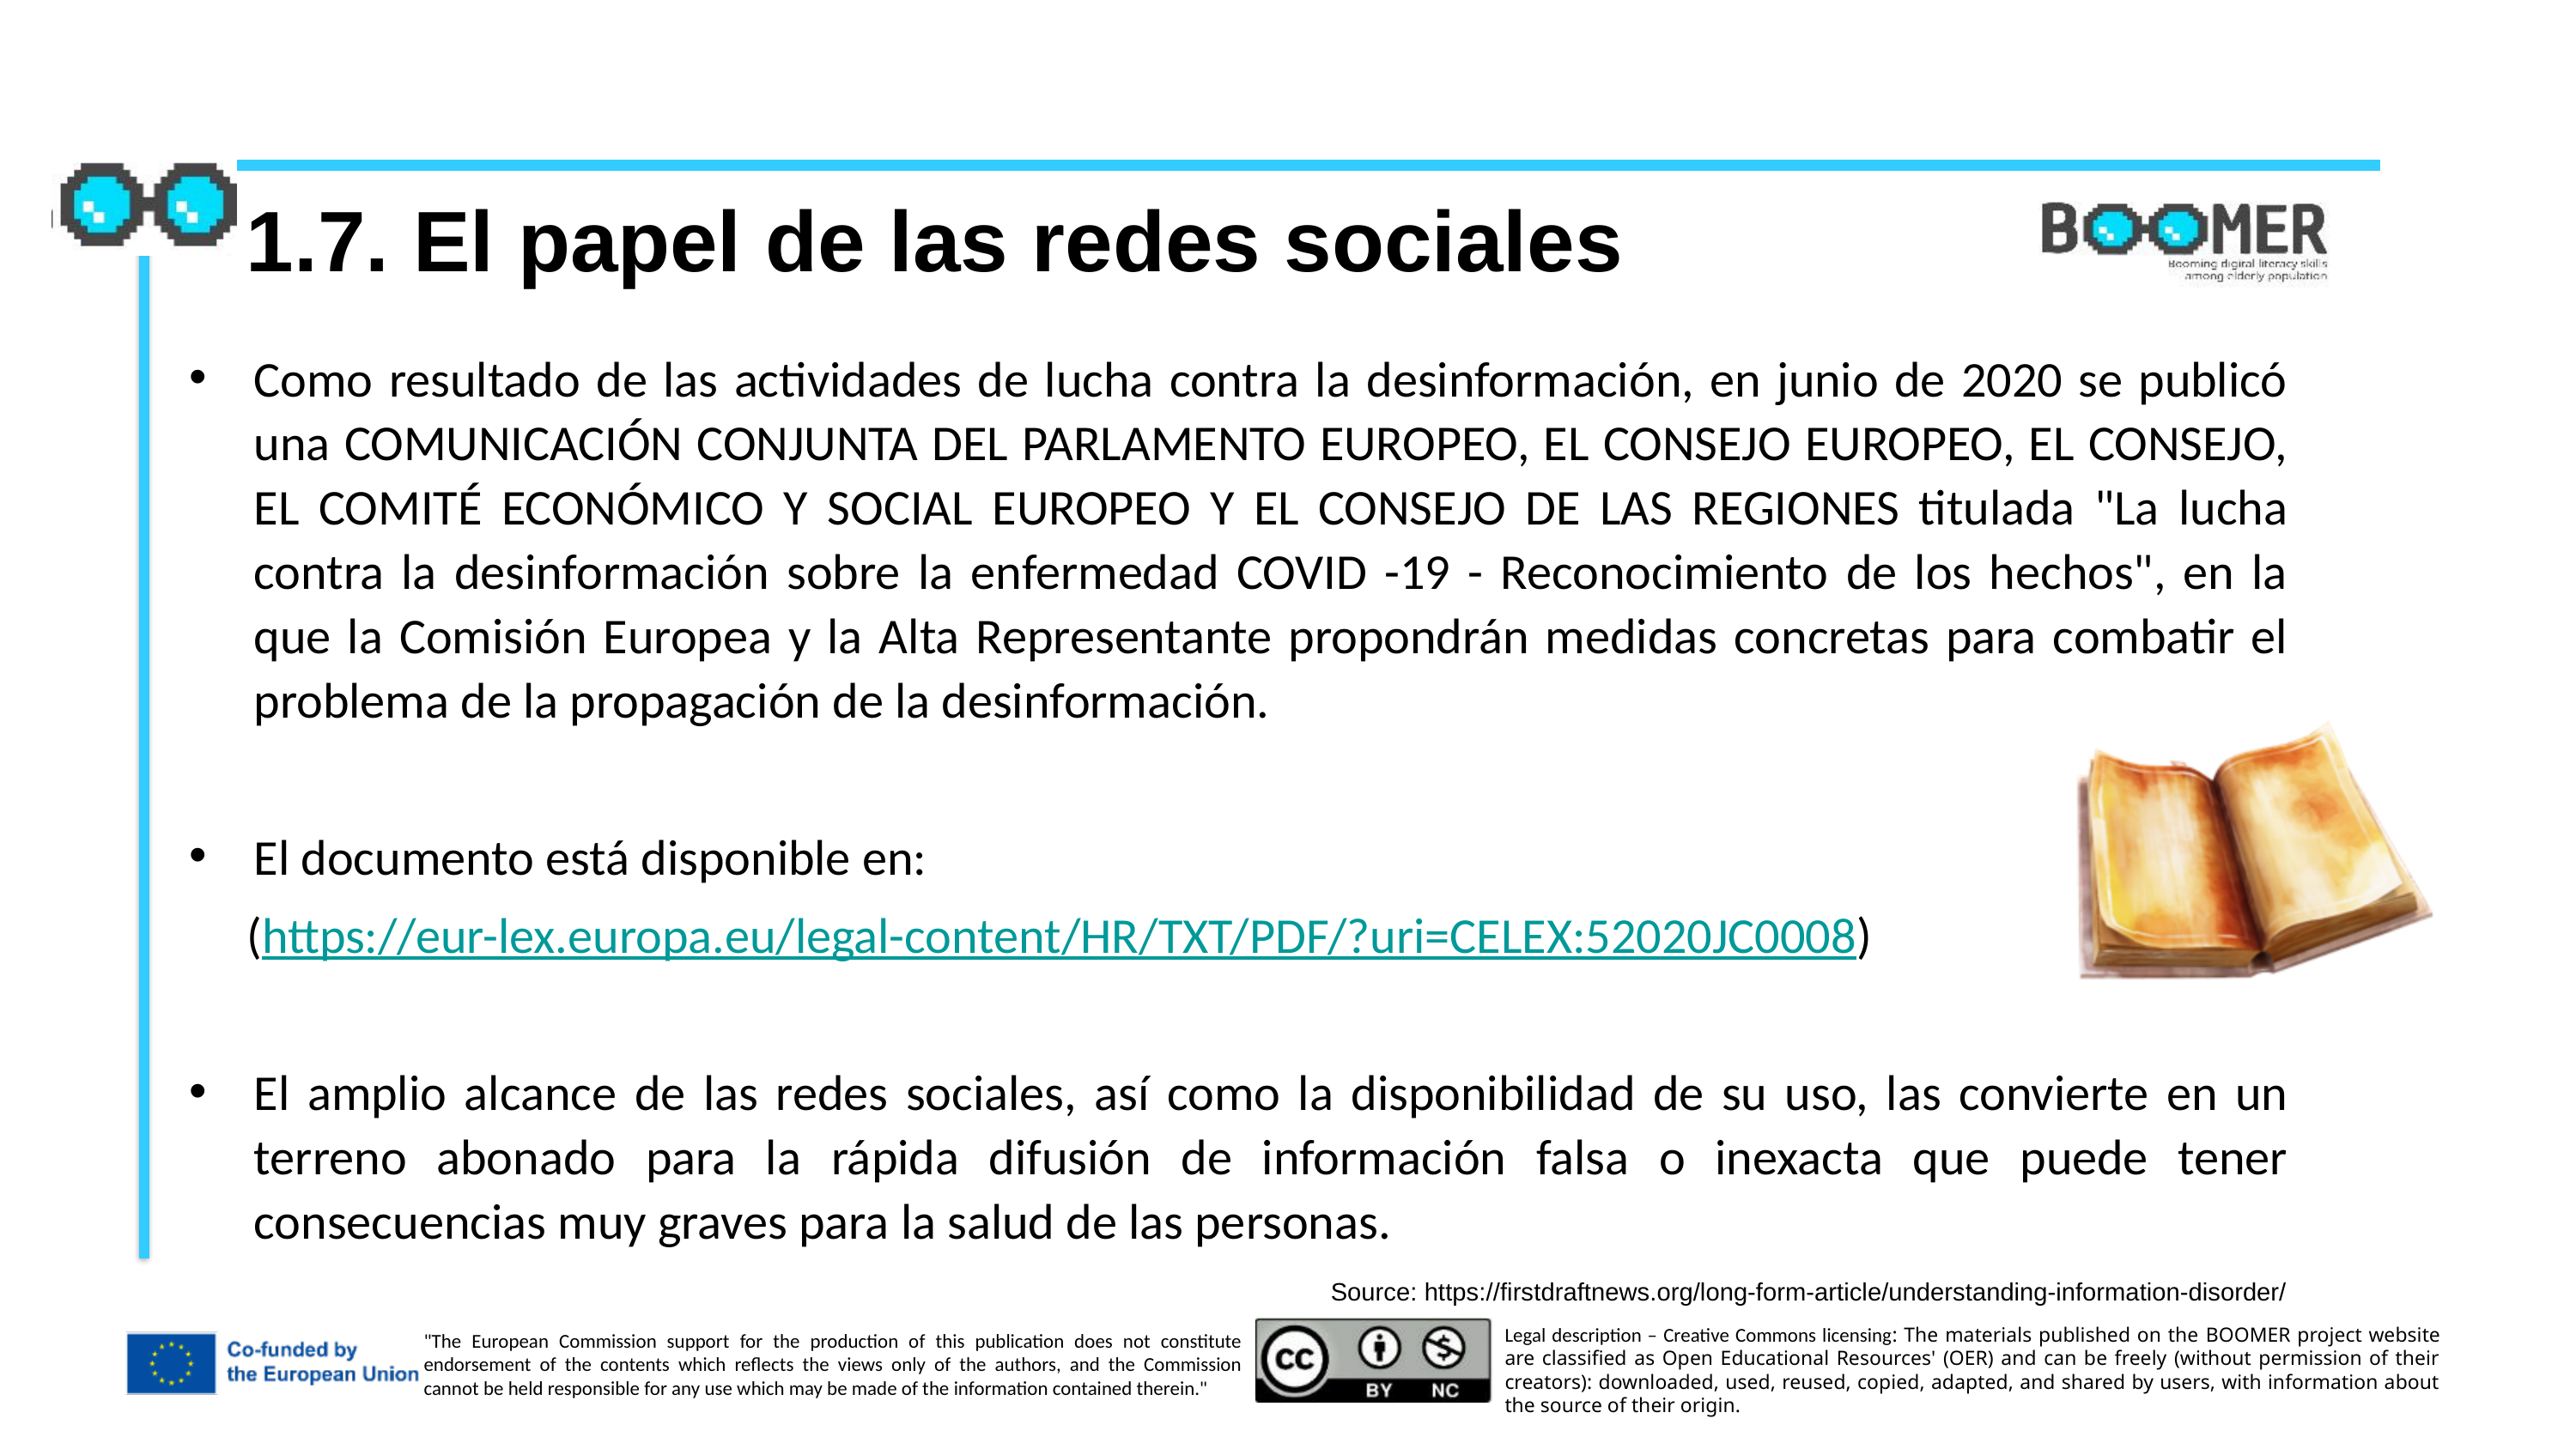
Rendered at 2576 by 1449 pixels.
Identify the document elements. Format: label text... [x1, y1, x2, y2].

picture [2094, 191, 2334, 288]
picture [124, 1331, 441, 1397]
picture [52, 142, 237, 256]
text_box Source: https://firstdraftnews.org/long-form-article/understanding-information-disorder/ [1318, 1269, 2301, 1313]
text_box Como resultado de las actividades de lucha contra la desinformación, en junio de 2020 se publicó una COMUNICACIÓN CONJUNTA DEL PARLAMENTO EUROPEO, EL CONSEJO EUROPEO, EL CONSEJO, EL COMITÉ ECONÓMICO Y SOCIAL EUROPEO Y EL CONSEJO DE LAS REGIONES titulada "La lucha contra la desinformación sobre la enfermedad COVID -19 - Reconocimiento de los hechos", en la que la Comisión Europea y la Alta Representante propondrán medidas concretas para combatir el problema de la propagación de la desinformación. El documento está disponible en: (https://eur-lex.europa.eu/legal-content/HR/TXT/PDF/?uri=CELEX:52020JC0008) El amplio alcance de las redes sociales, así como la disponibilidad de su uso, las convierte en un terreno abonado para la rápida difusión de información falsa o inexacta que puede tener consecuencias muy graves para la salud de las personas. [177, 336, 2302, 1256]
picture [2006, 699, 2478, 1022]
text_box 1.7. El papel de las redes sociales [233, 179, 2094, 295]
picture [1255, 1318, 1492, 1403]
